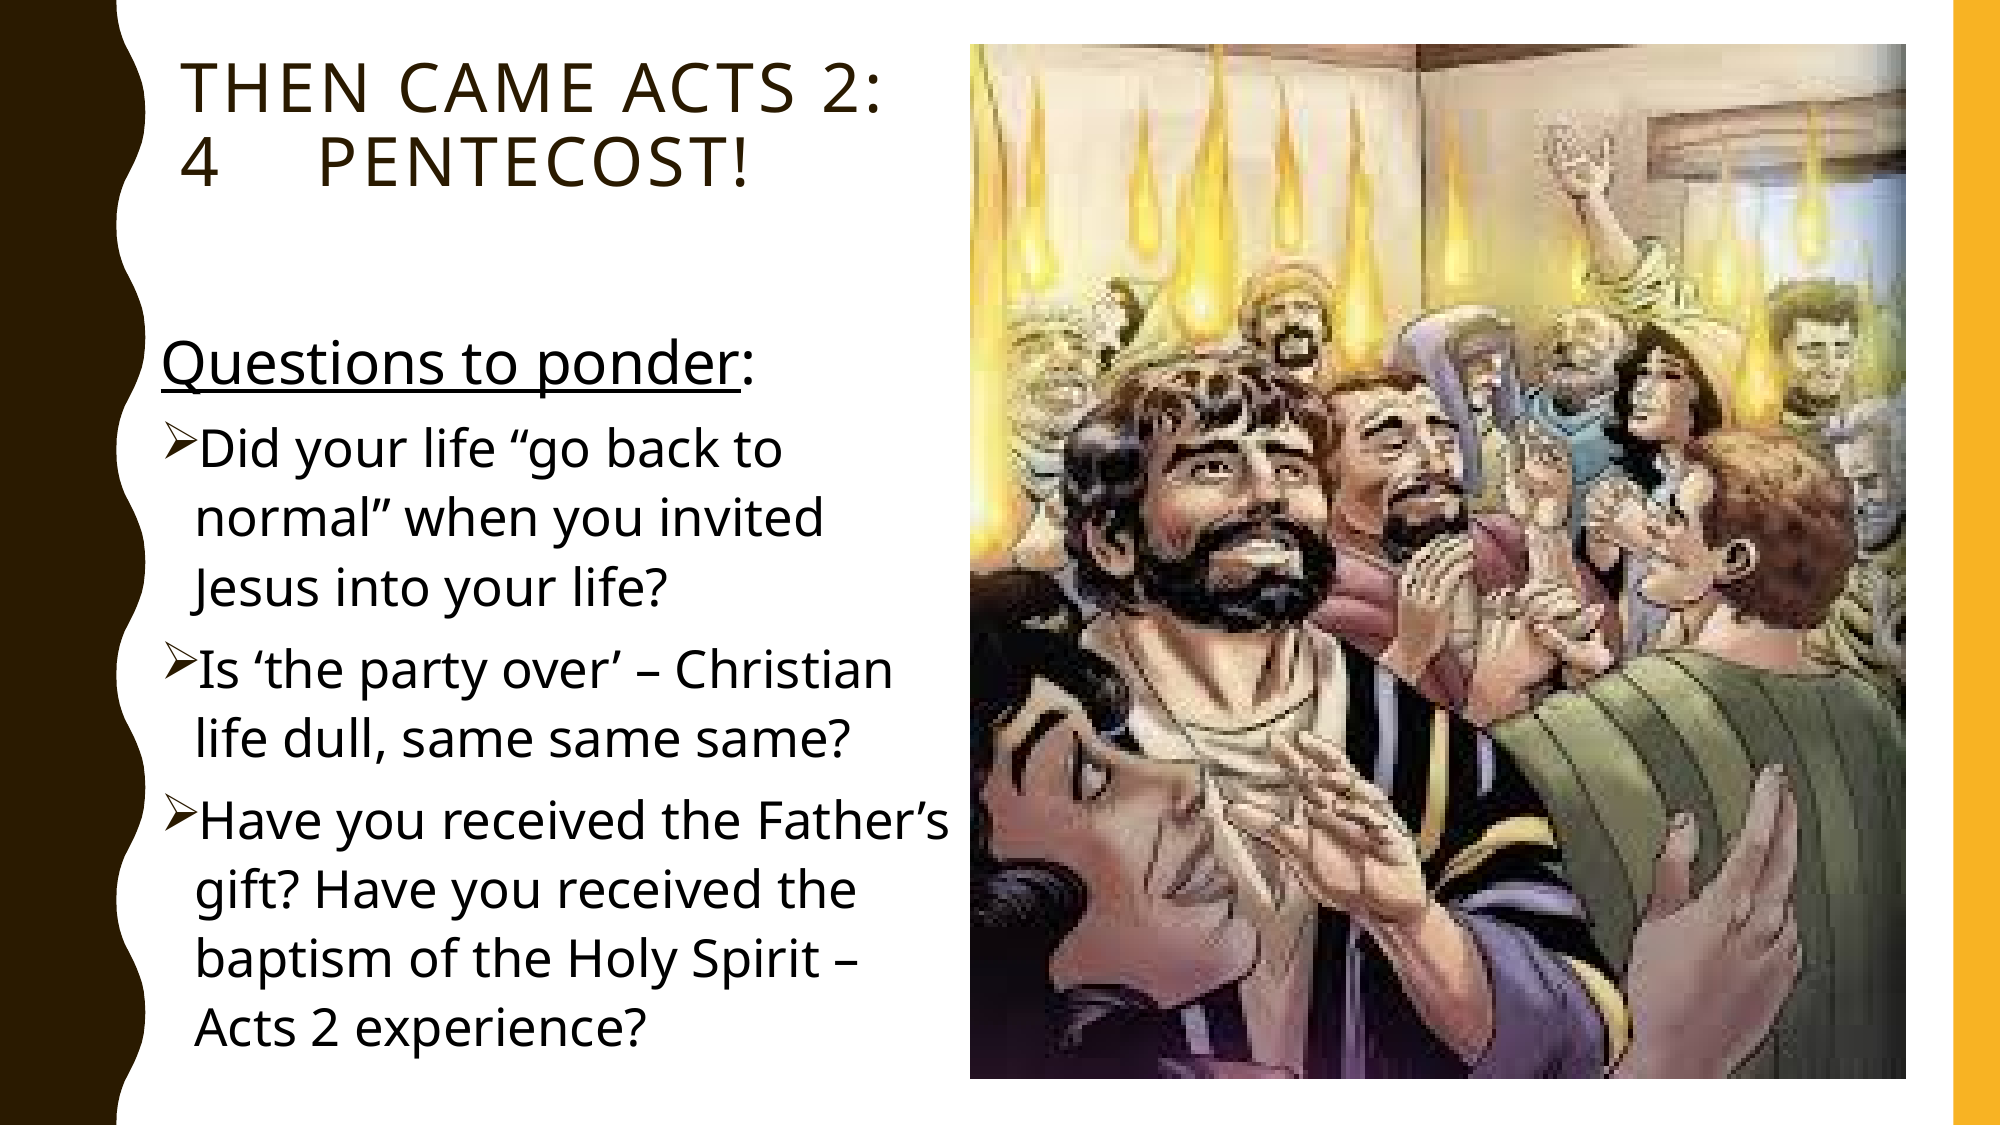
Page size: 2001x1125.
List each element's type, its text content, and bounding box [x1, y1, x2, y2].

picture [970, 44, 1906, 1079]
list Questions to ponder: Did your life “go back to normal” when you invited Jesus into your life? Is ‘the party over’ – Christian life dull, same same same? Have you received the Father’s gift? Have you received the baptism of the Holy Spirit – Acts 2 experience? [145, 309, 971, 1125]
title Then came acts 2: 4 Pentecost! [165, 46, 910, 263]
